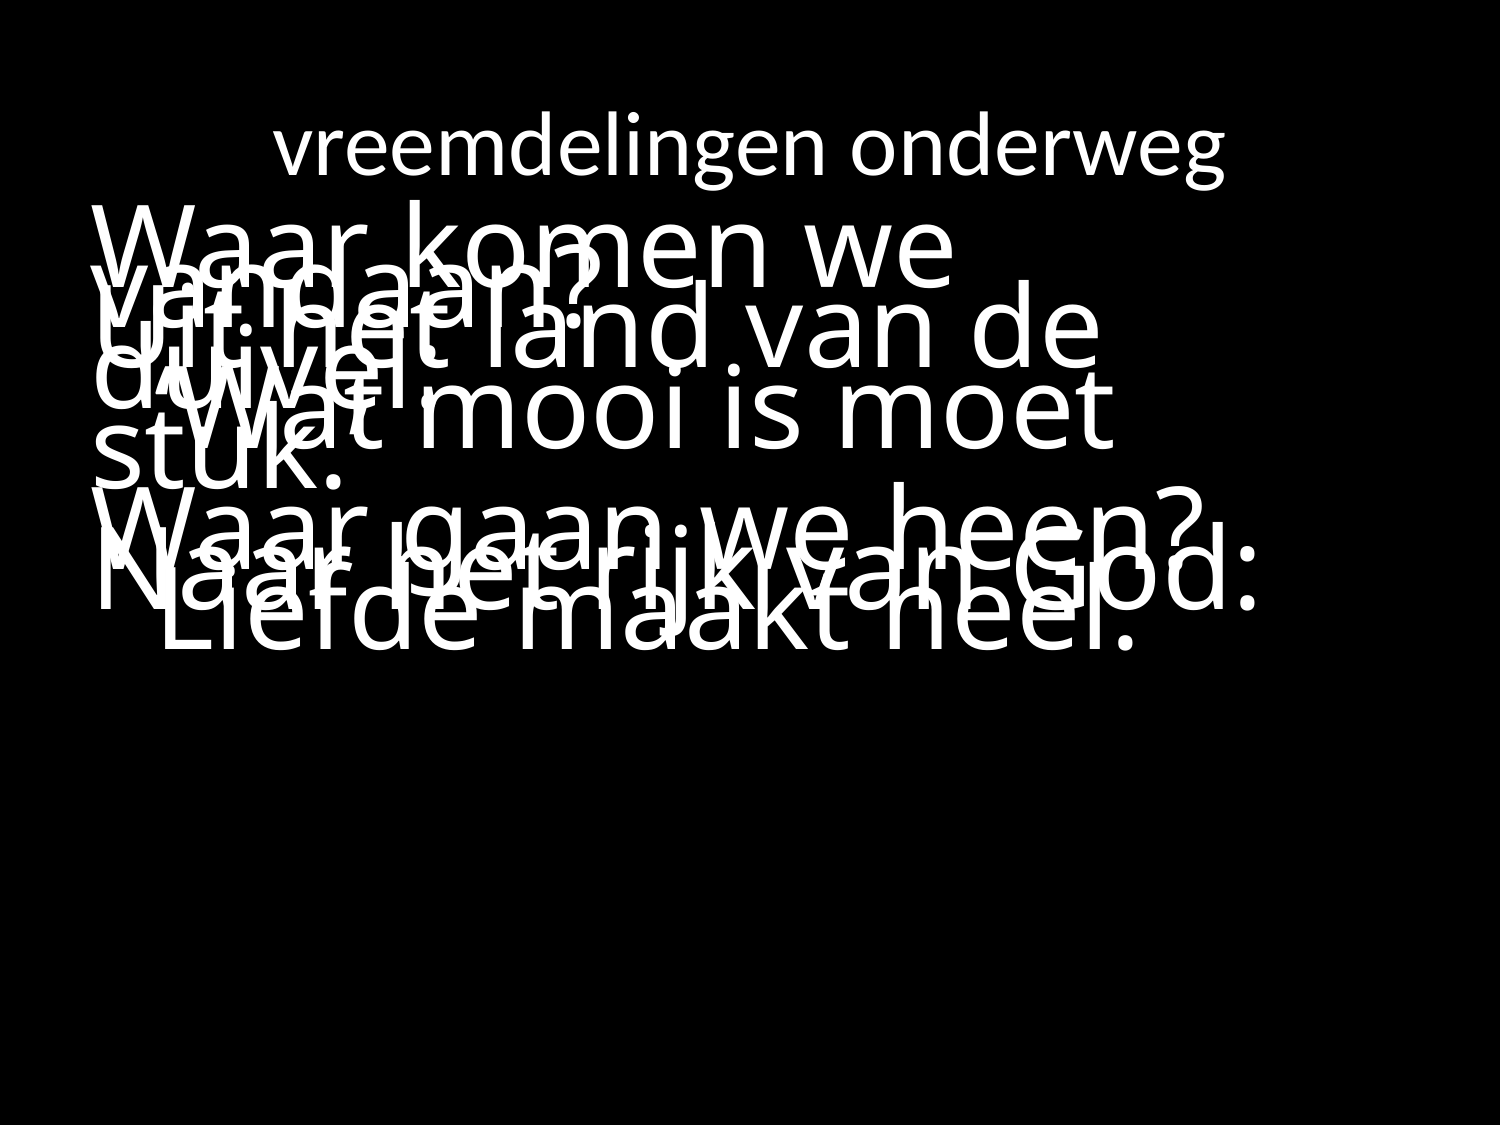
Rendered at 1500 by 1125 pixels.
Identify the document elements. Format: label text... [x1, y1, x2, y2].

title vreemdelingen onderweg [75, 45, 1425, 233]
list Waar komen we vandaan? Uit het land van de duivel: ‘Wat mooi is moet stuk.’ Waar gaan we heen? Naar het rijk van God: Liefde maakt heel. [75, 262, 1425, 1005]
